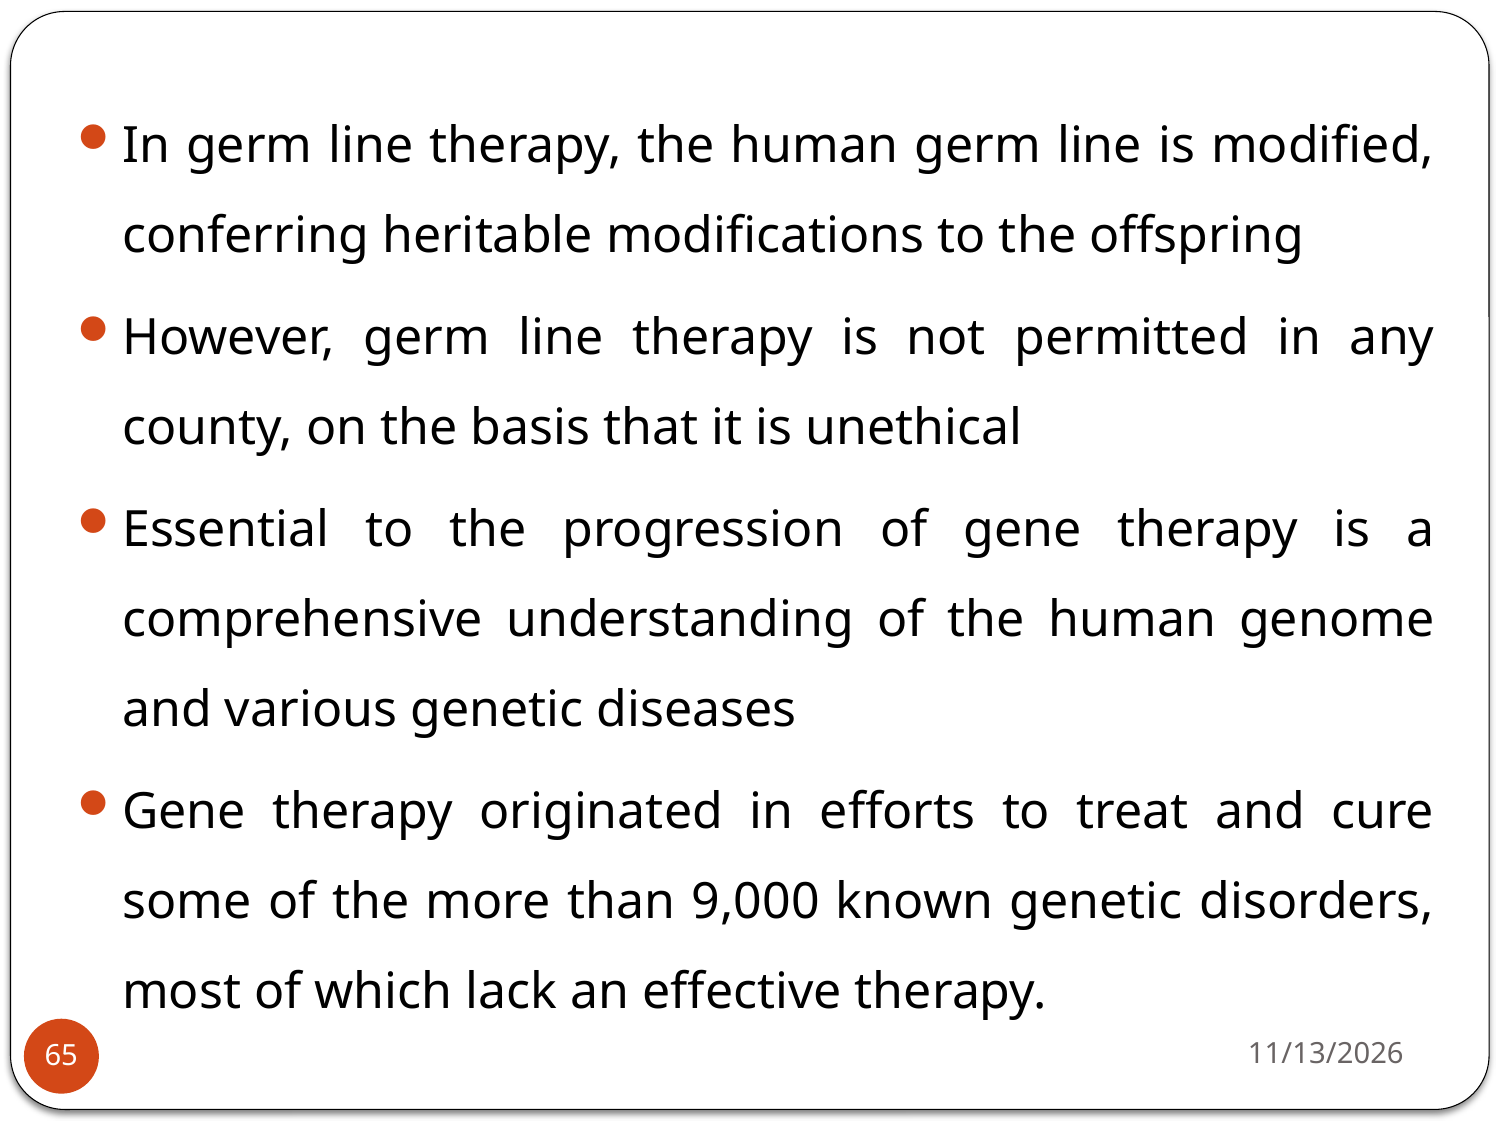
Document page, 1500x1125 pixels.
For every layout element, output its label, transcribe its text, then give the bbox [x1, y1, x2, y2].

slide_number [1012, 1015, 1419, 1094]
slide_number 65 [23, 1018, 99, 1094]
list In germ line therapy, the human germ line is modified, conferring heritable modifications to the offspring However, germ line therapy is not permitted in any county, on the basis that it is unethical Essential to the progression of gene therapy is a comprehensive understanding of the human genome and various genetic diseases Gene therapy originated in efforts to treat and cure some of the more than 9,000 known genetic disorders, most of which lack an effective therapy. [62, 75, 1450, 1088]
